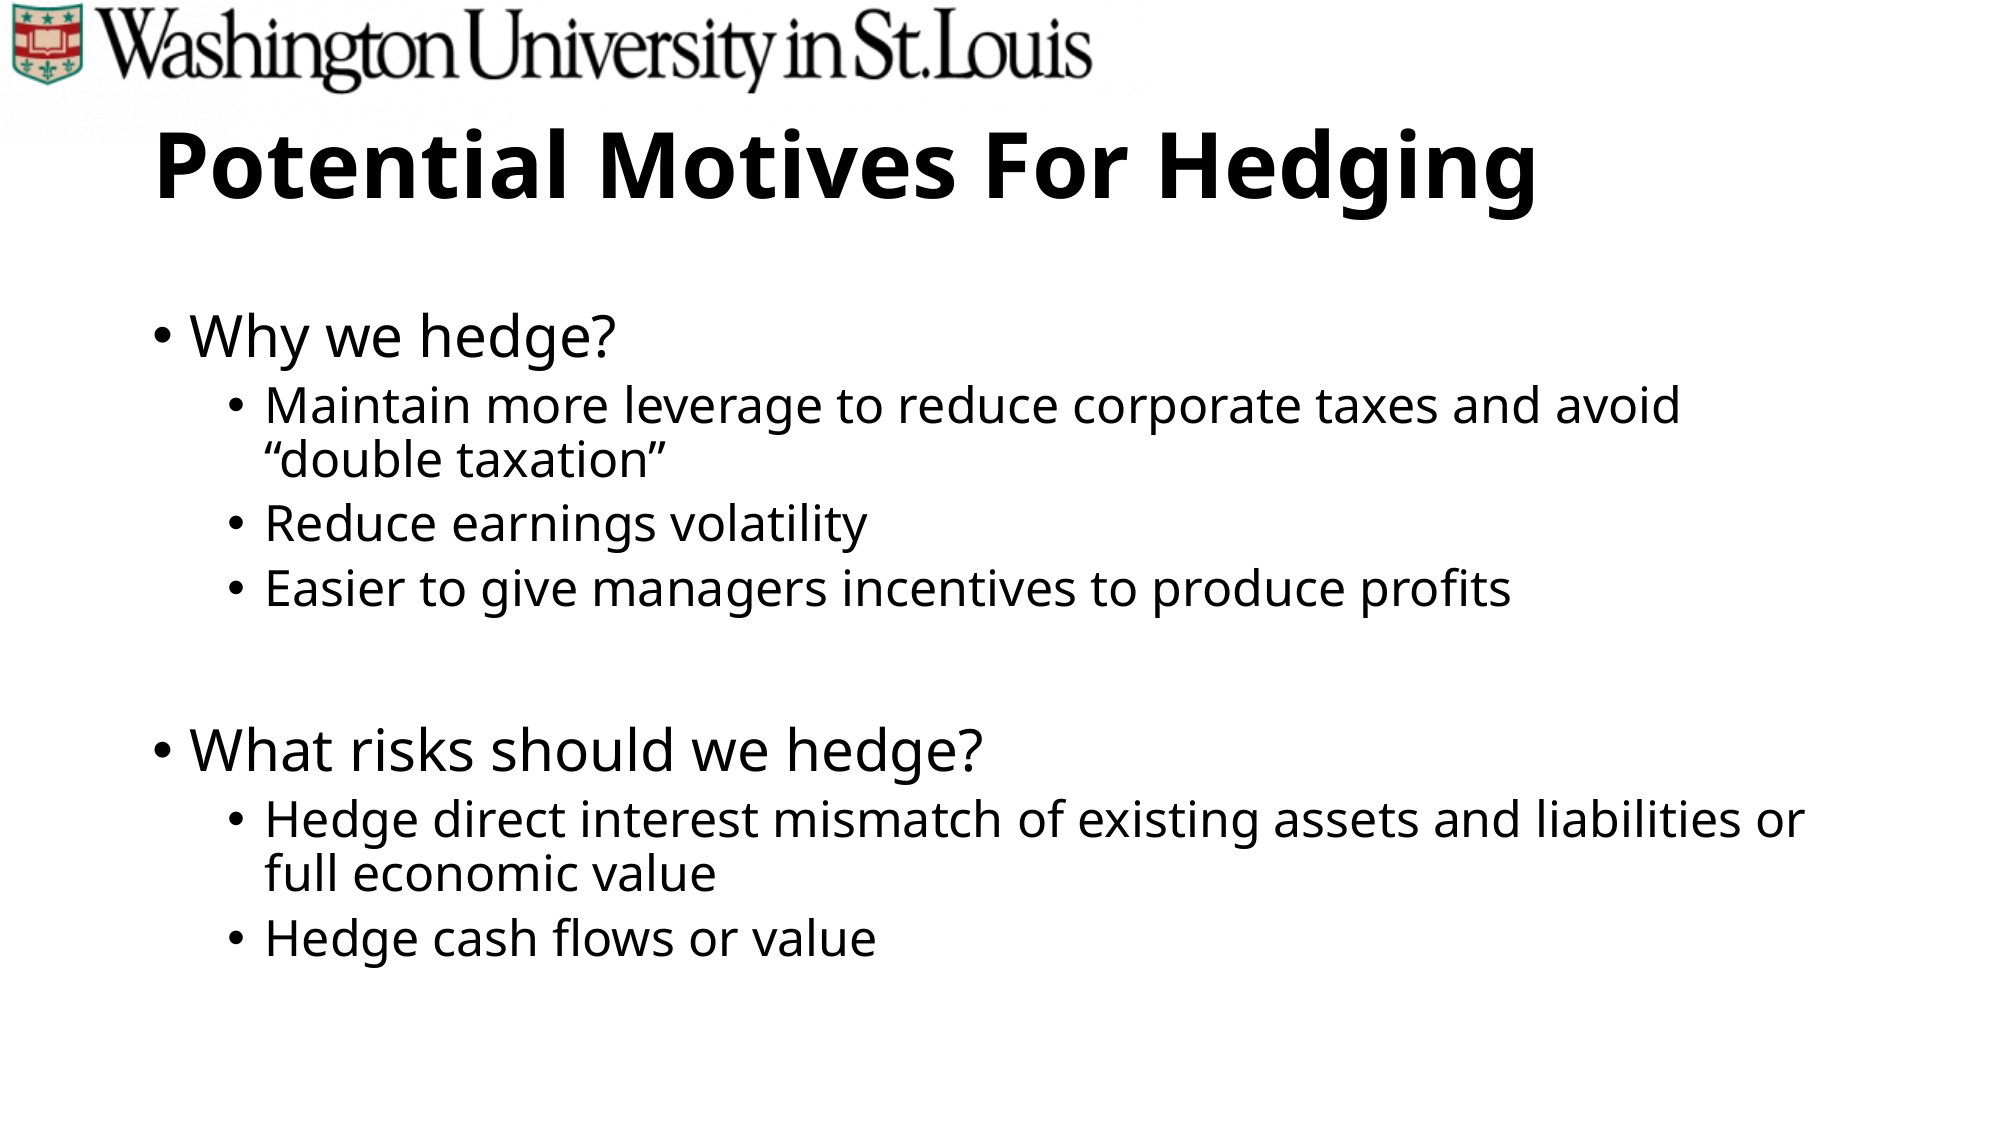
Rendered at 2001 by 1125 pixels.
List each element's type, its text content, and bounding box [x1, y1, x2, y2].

picture [0, 0, 1146, 142]
title Potential Motives For Hedging [137, 59, 1863, 278]
list Why we hedge? Maintain more leverage to reduce corporate taxes and avoid “double taxation” Reduce earnings volatility Easier to give managers incentives to produce profits What risks should we hedge? Hedge direct interest mismatch of existing assets and liabilities or full economic value Hedge cash flows or value [137, 299, 1863, 1014]
